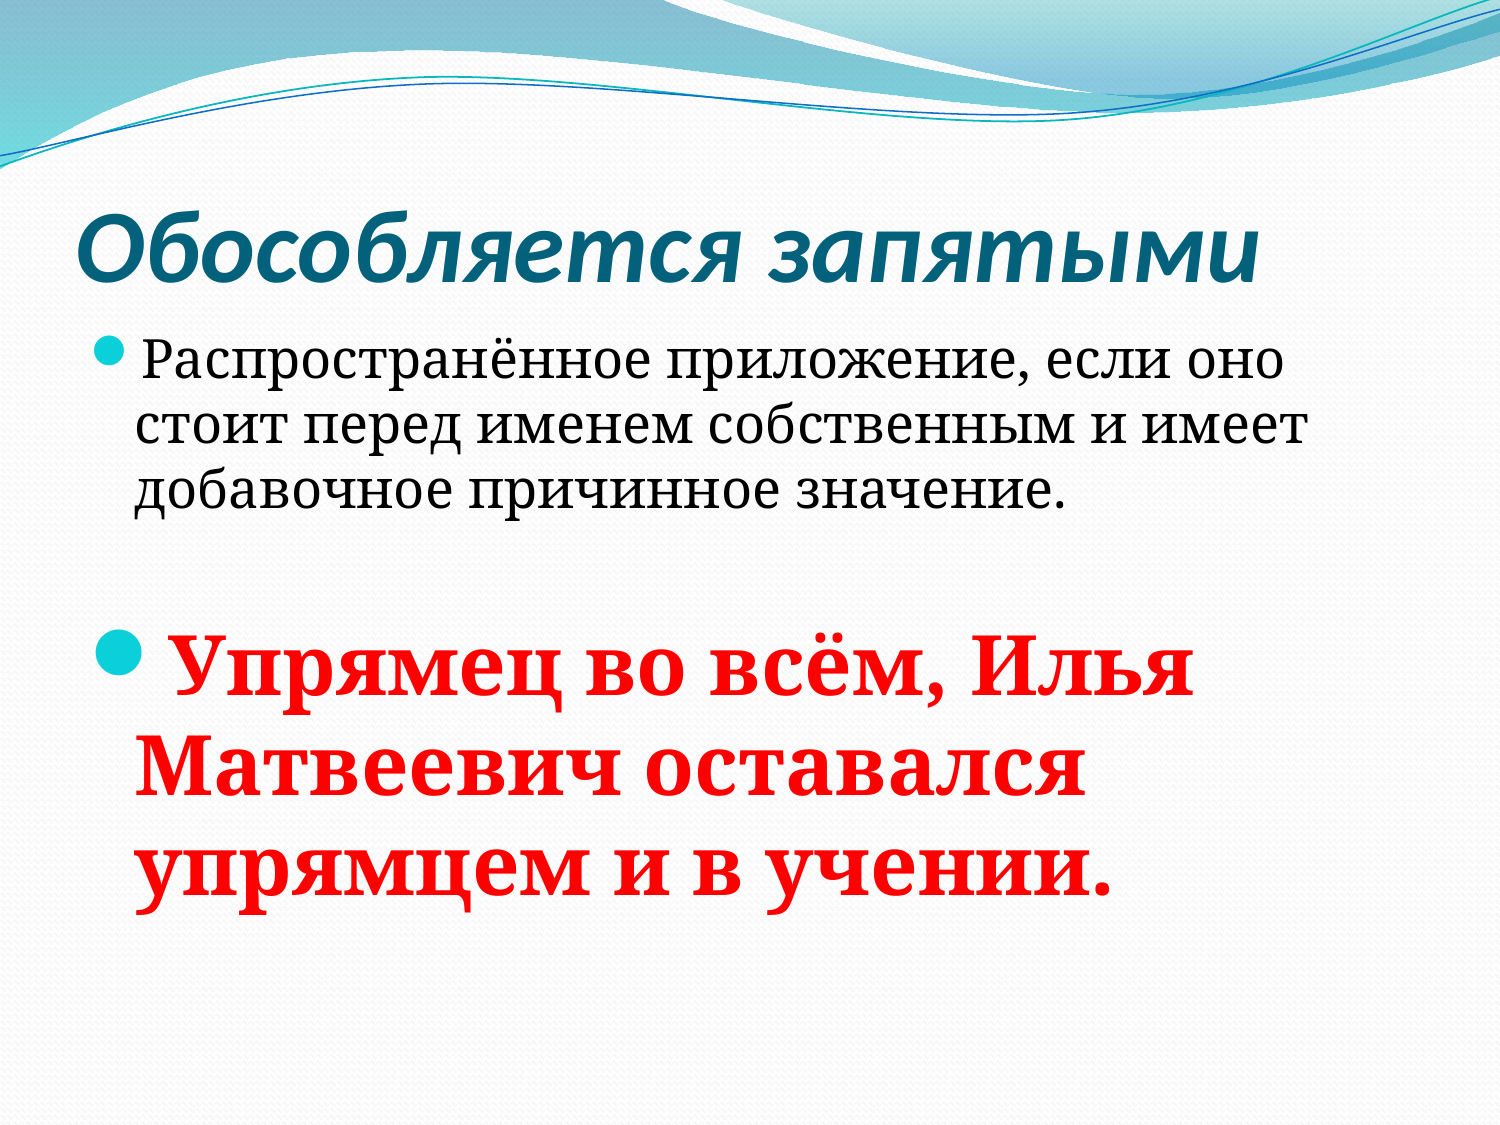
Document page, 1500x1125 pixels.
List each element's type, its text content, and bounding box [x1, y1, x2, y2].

title Обособляется запятыми [75, 115, 1425, 303]
list Распространённое приложение, если оно стоит перед именем собственным и имеет добавочное причинное значение. Упрямец во всём, Илья Матвеевич оставался упрямцем и в учении. [75, 317, 1425, 1038]
